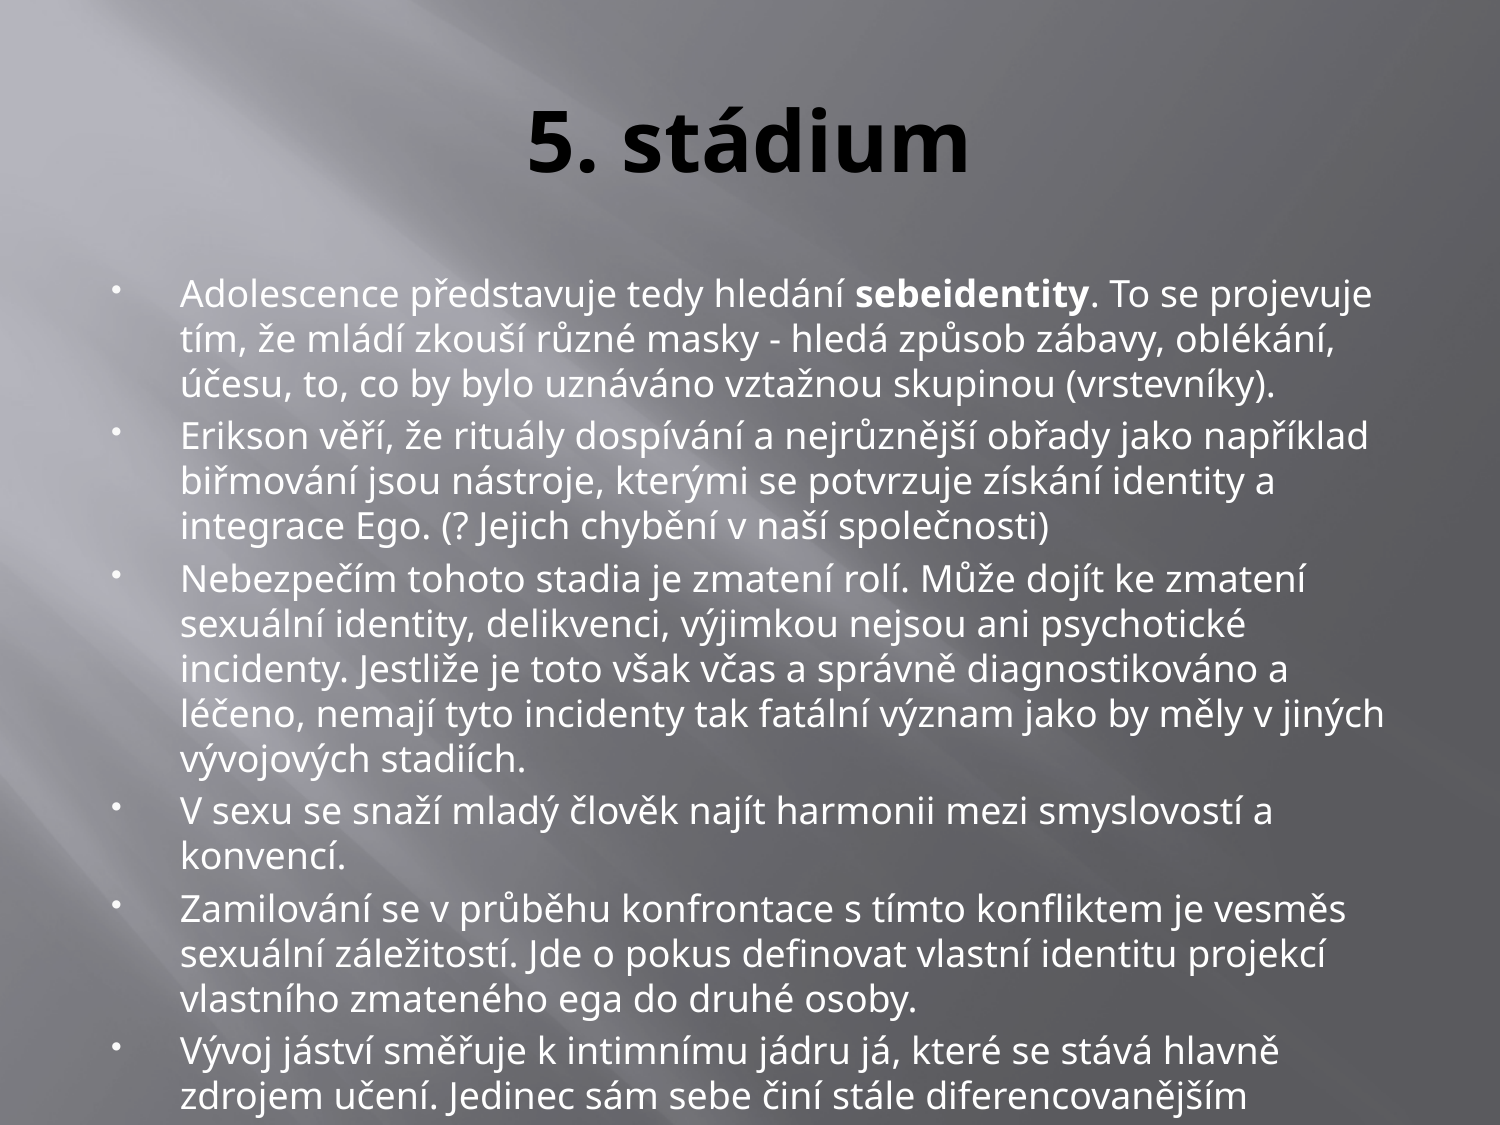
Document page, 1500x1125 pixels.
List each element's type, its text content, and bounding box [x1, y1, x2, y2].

list Adolescence představuje tedy hledání sebeidentity. To se projevuje tím, že mládí zkouší různé masky - hledá způsob zábavy, oblékání, účesu, to, co by bylo uznáváno vztažnou skupinou (vrstevníky). Erikson věří, že rituály dospívání a nejrůznější obřady jako například biřmování jsou nástroje, kterými se potvrzuje získání identity a integrace Ego. (? Jejich chybění v naší společnosti) Nebezpečím tohoto stadia je zmatení rolí. Může dojít ke zmatení sexuální identity, delikvenci, výjimkou nejsou ani psychotické incidenty. Jestliže je toto však včas a správně diagnostikováno a léčeno, nemají tyto incidenty tak fatální význam jako by měly v jiných vývojových stadiích. V sexu se snaží mladý člověk najít harmonii mezi smyslovostí a konvencí. Zamilování se v průběhu konfrontace s tímto konfliktem je vesměs sexuální záležitostí. Jde o pokus definovat vlastní identitu projekcí vlastního zmateného ega do druhé osoby. Vývoj jáství směřuje k intimnímu jádru já, které se stává hlavně zdrojem učení. Jedinec sám sebe činí stále diferencovanějším objektem sebereflexe. [75, 262, 1425, 1035]
title 5. stádium [75, 45, 1425, 233]
